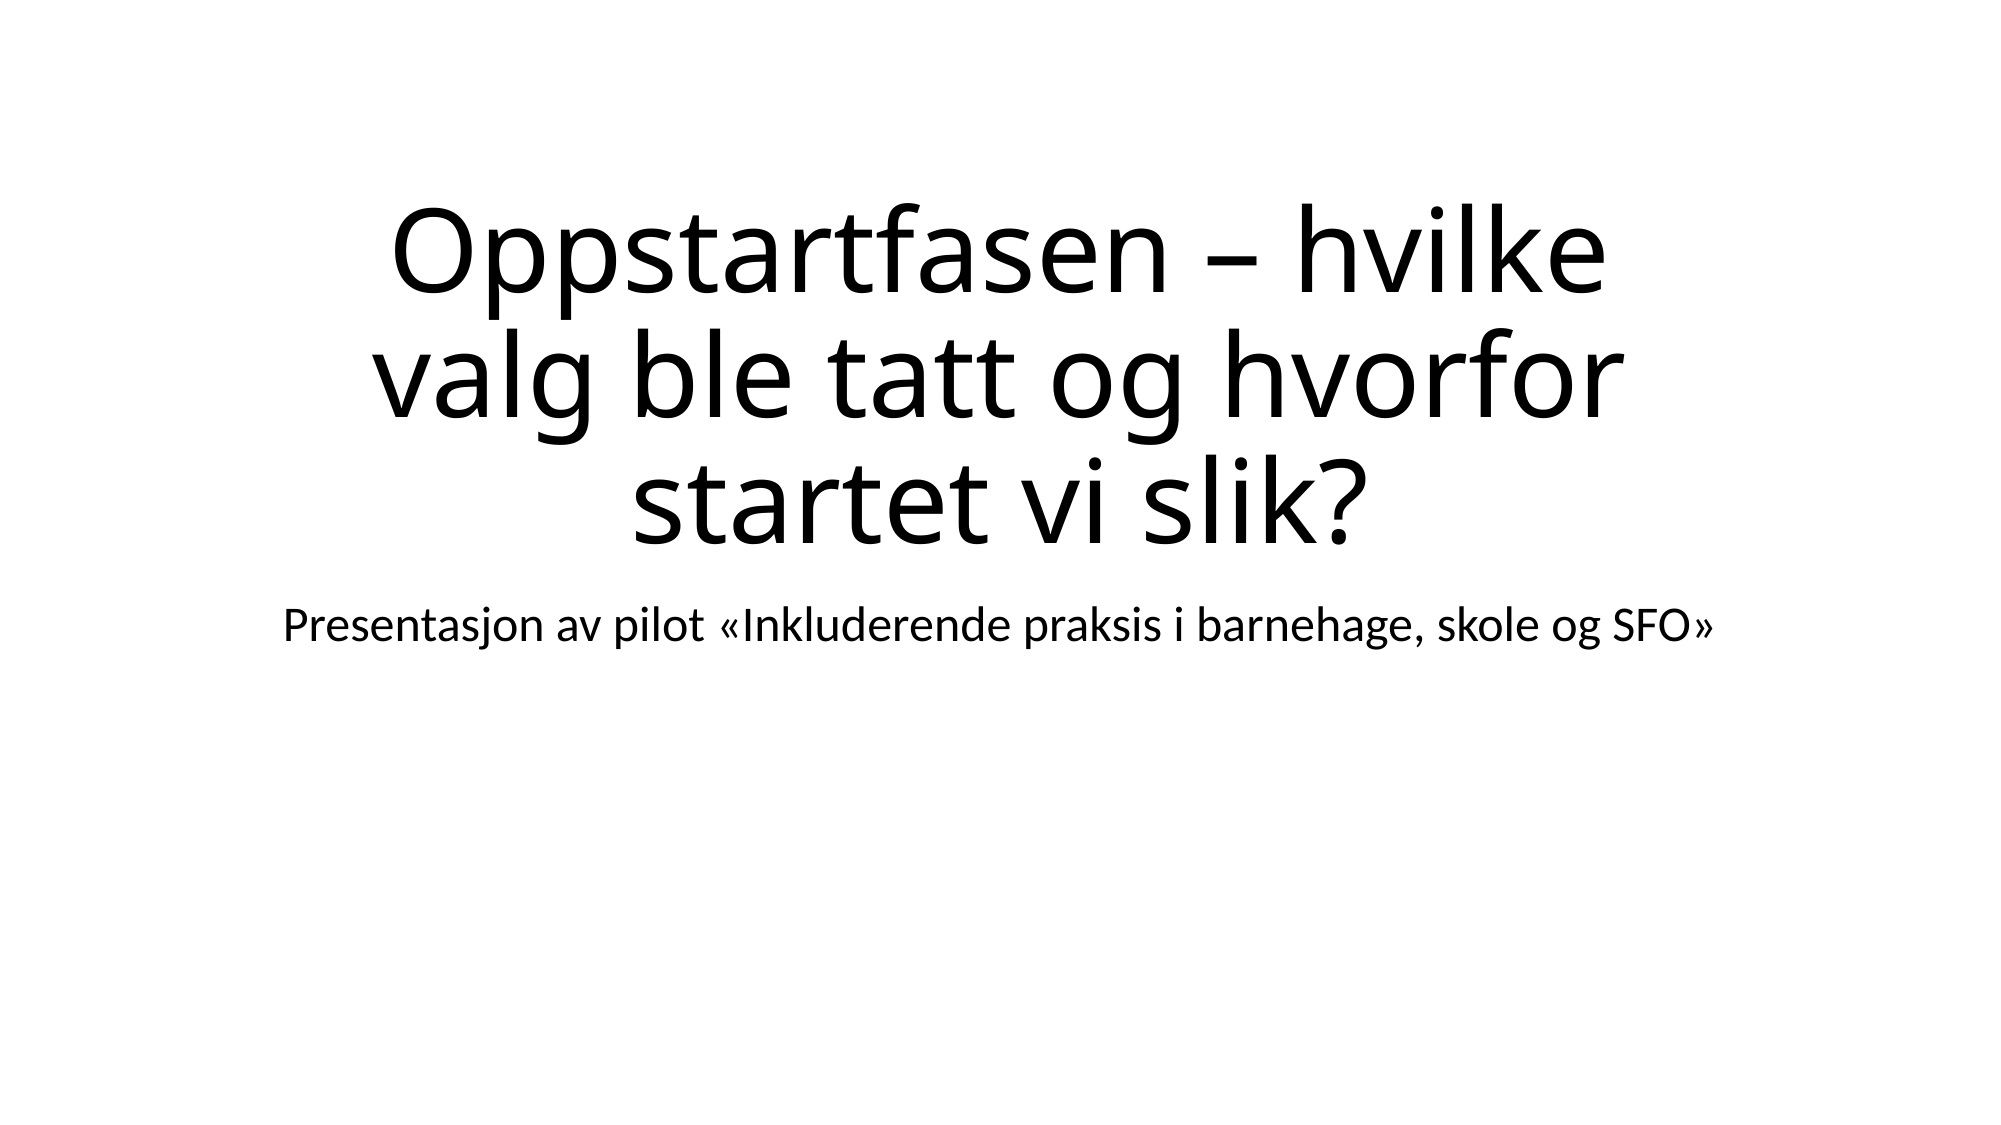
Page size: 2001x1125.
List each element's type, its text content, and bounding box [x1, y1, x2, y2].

title Oppstartfasen – hvilke valg ble tatt og hvorfor startet vi slik? [249, 184, 1750, 576]
subtitle Presentasjon av pilot «Inkluderende praksis i barnehage, skole og SFO» [249, 590, 1750, 863]
